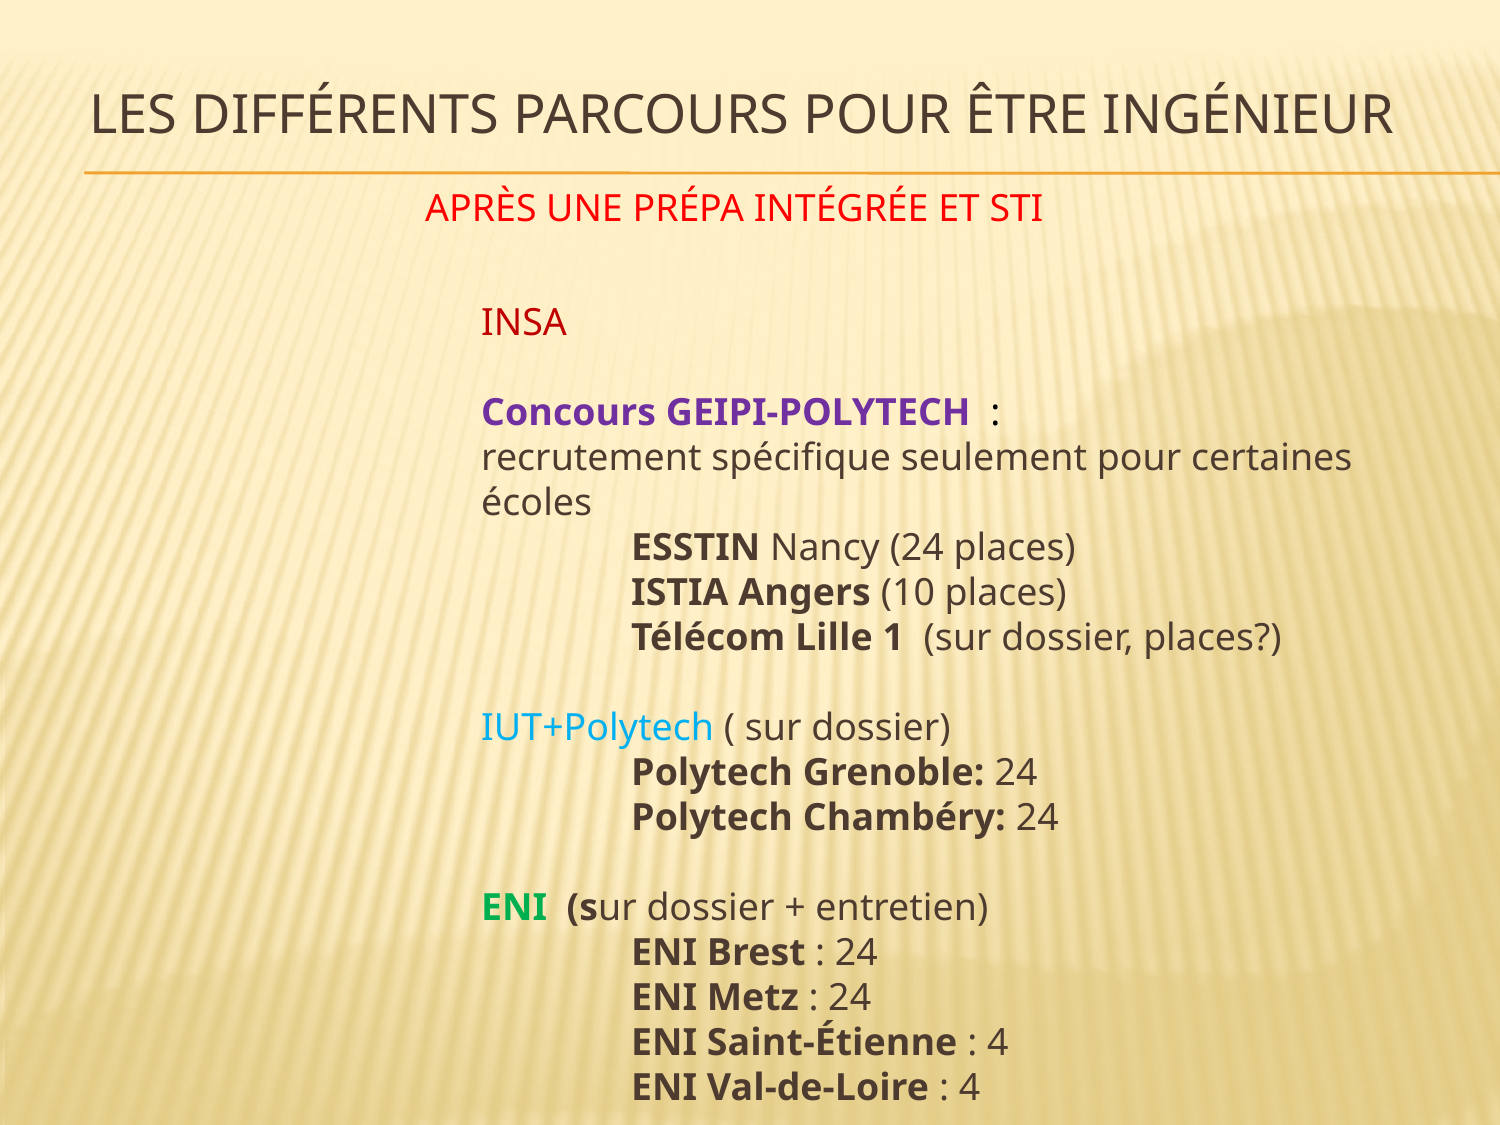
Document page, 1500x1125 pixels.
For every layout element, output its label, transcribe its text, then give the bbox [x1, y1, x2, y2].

title après une Prépa intégrée et STI [21, 137, 1447, 275]
text_box INSA Concours GEIPI-POLYTECH : recrutement spécifique seulement pour certaines écoles ESSTIN Nancy (24 places) ISTIA Angers (10 places) Télécom Lille 1 (sur dossier, places?) IUT+Polytech ( sur dossier) Polytech Grenoble: 24 Polytech Chambéry: 24 ENI (sur dossier + entretien) ENI Brest : 24 ENI Metz : 24 ENI Saint-Étienne : 4 ENI Val-de-Loire : 4 [466, 290, 1435, 1116]
text_box Les différents parcours pour être ingénieur [29, 42, 1455, 181]
